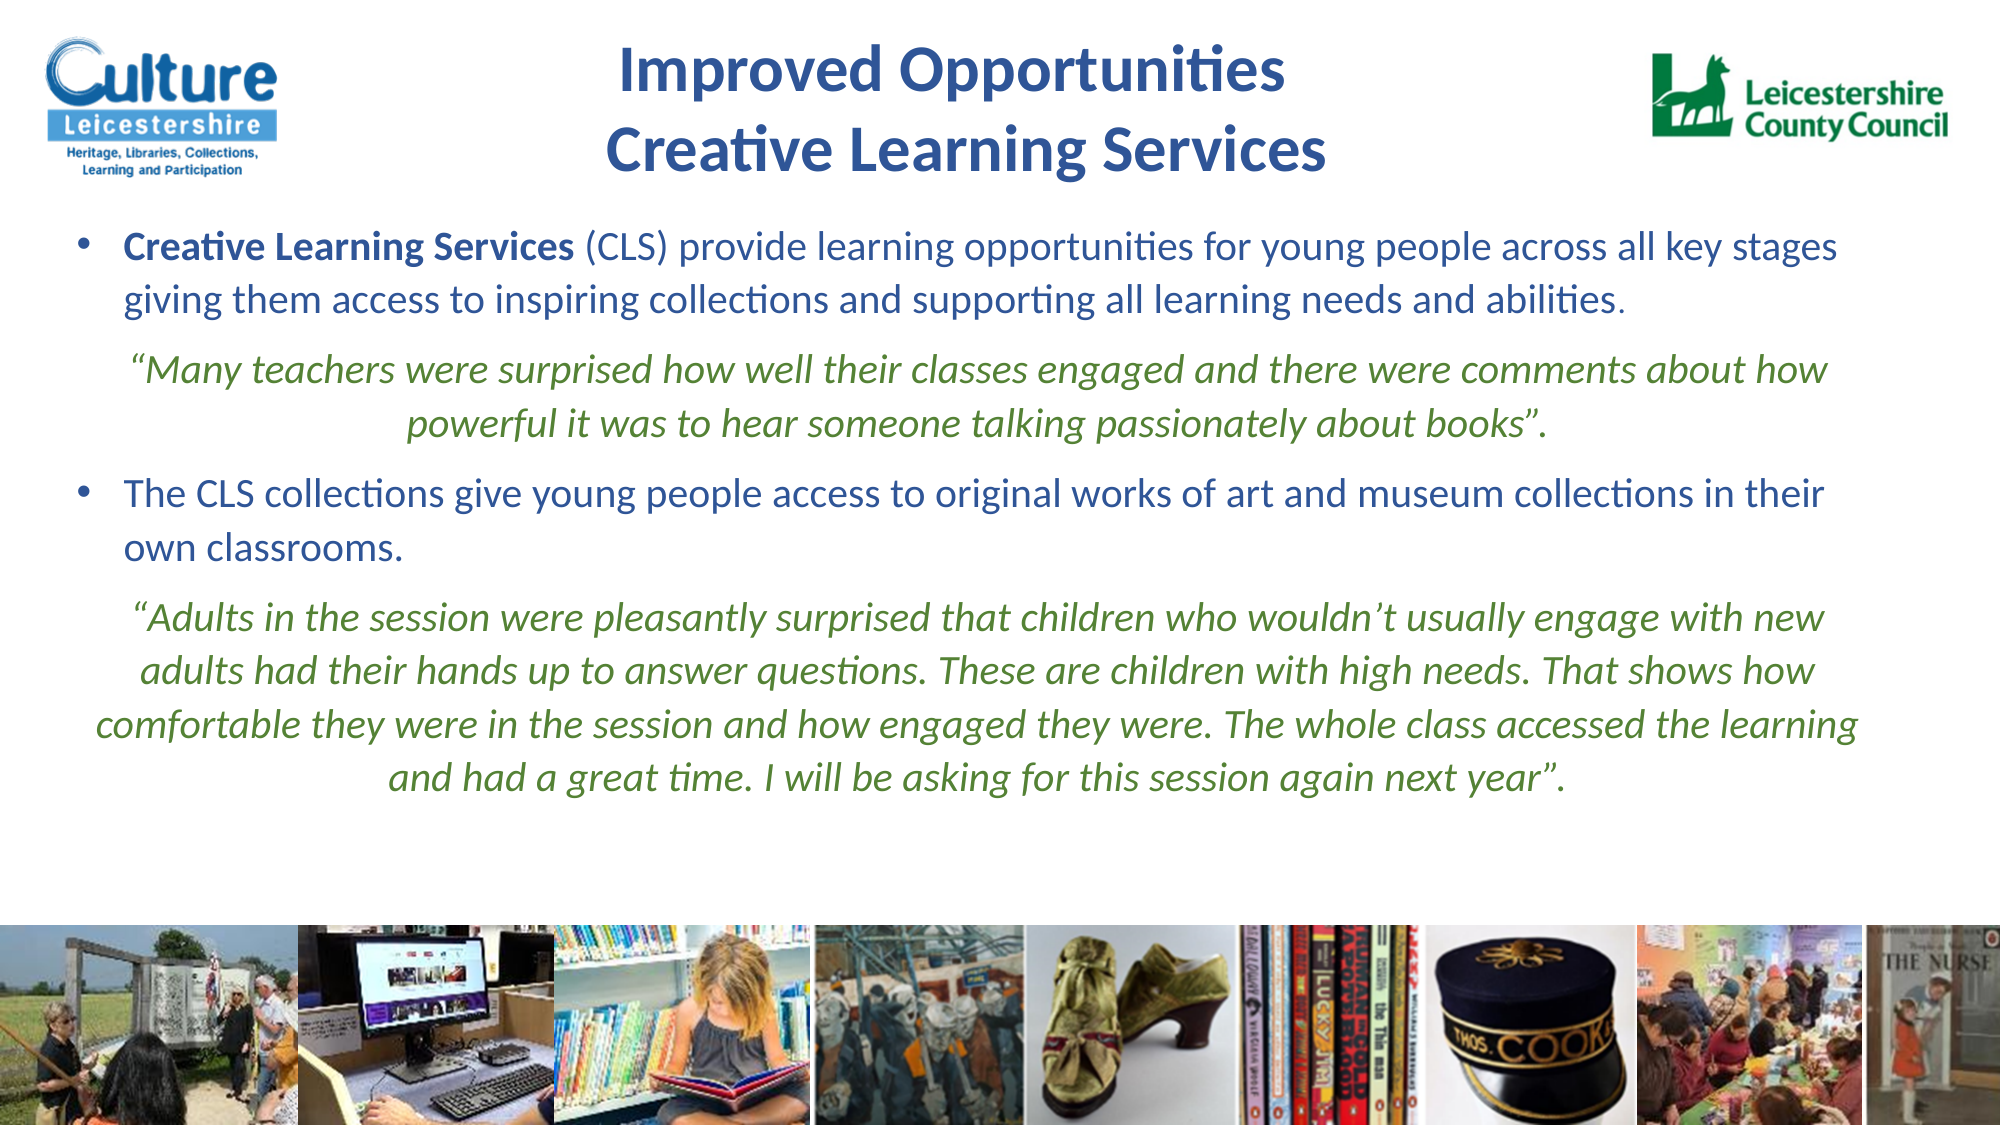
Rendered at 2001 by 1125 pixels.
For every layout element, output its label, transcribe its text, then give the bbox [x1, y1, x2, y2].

text_box Improved Opportunities Creative Learning Services [297, 17, 1597, 193]
picture [0, 925, 2000, 1125]
text_box Creative Learning Services (CLS) provide learning opportunities for young people across all key stages giving them access to inspiring collections and supporting all learning needs and abilities. “Many teachers were surprised how well their classes engaged and there were comments about how powerful it was to hear someone talking passionately about books”. The CLS collections give young people access to original works of art and museum collections in their own classrooms. “Adults in the session were pleasantly surprised that children who wouldn’t usually engage with new adults had their hands up to answer questions. These are children with high needs. That shows how comfortable they were in the session and how engaged they were. The whole class accessed the learning and had a great time. I will be asking for this session again next year”. [61, 207, 1895, 808]
picture [1597, 0, 1998, 275]
picture [43, 35, 279, 181]
